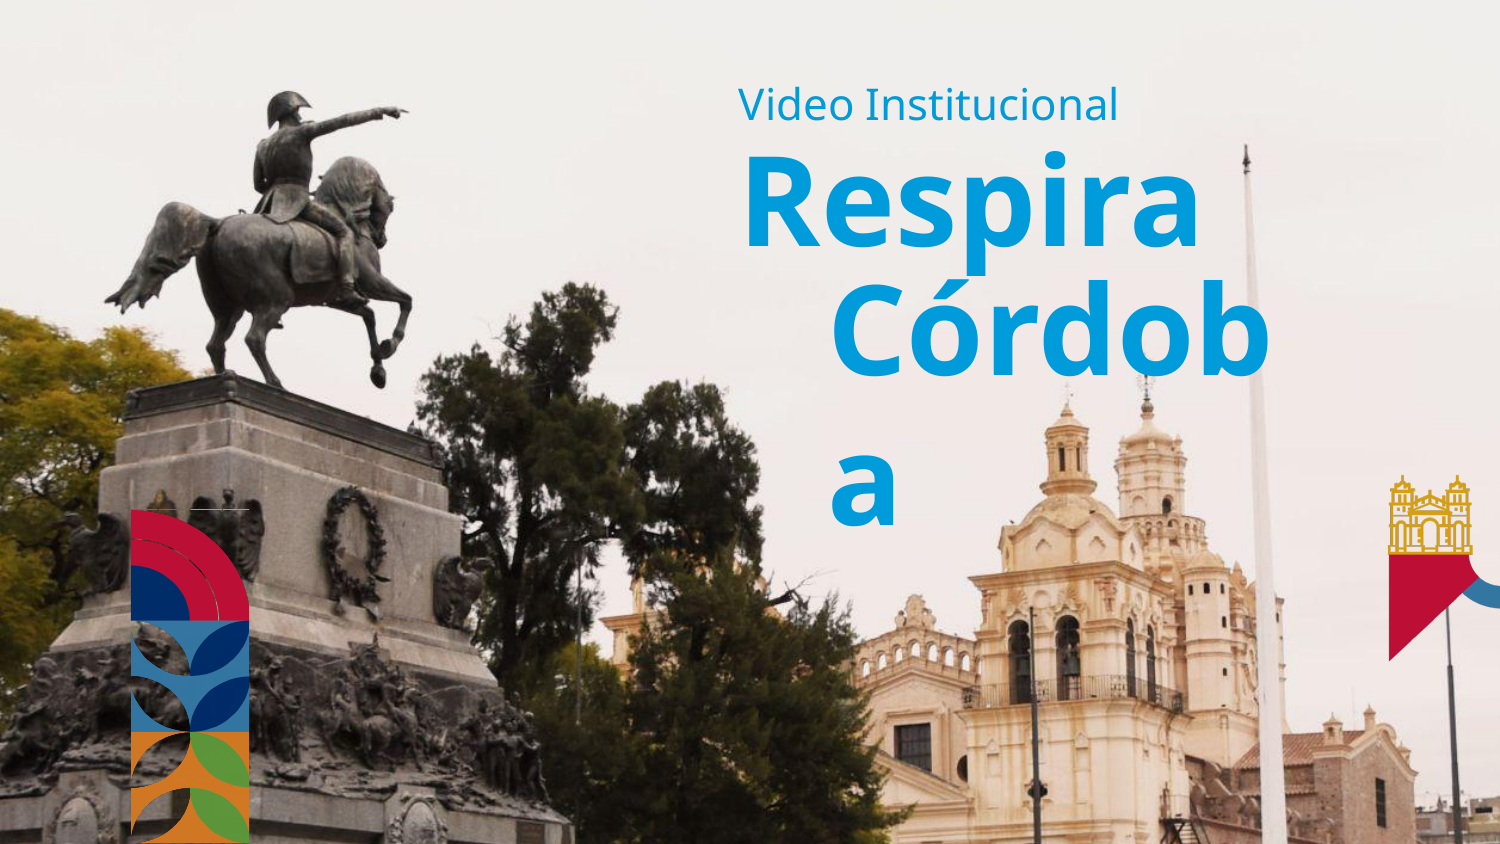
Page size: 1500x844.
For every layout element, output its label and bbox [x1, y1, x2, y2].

picture [0, 0, 1500, 844]
text_box [718, 56, 1357, 423]
